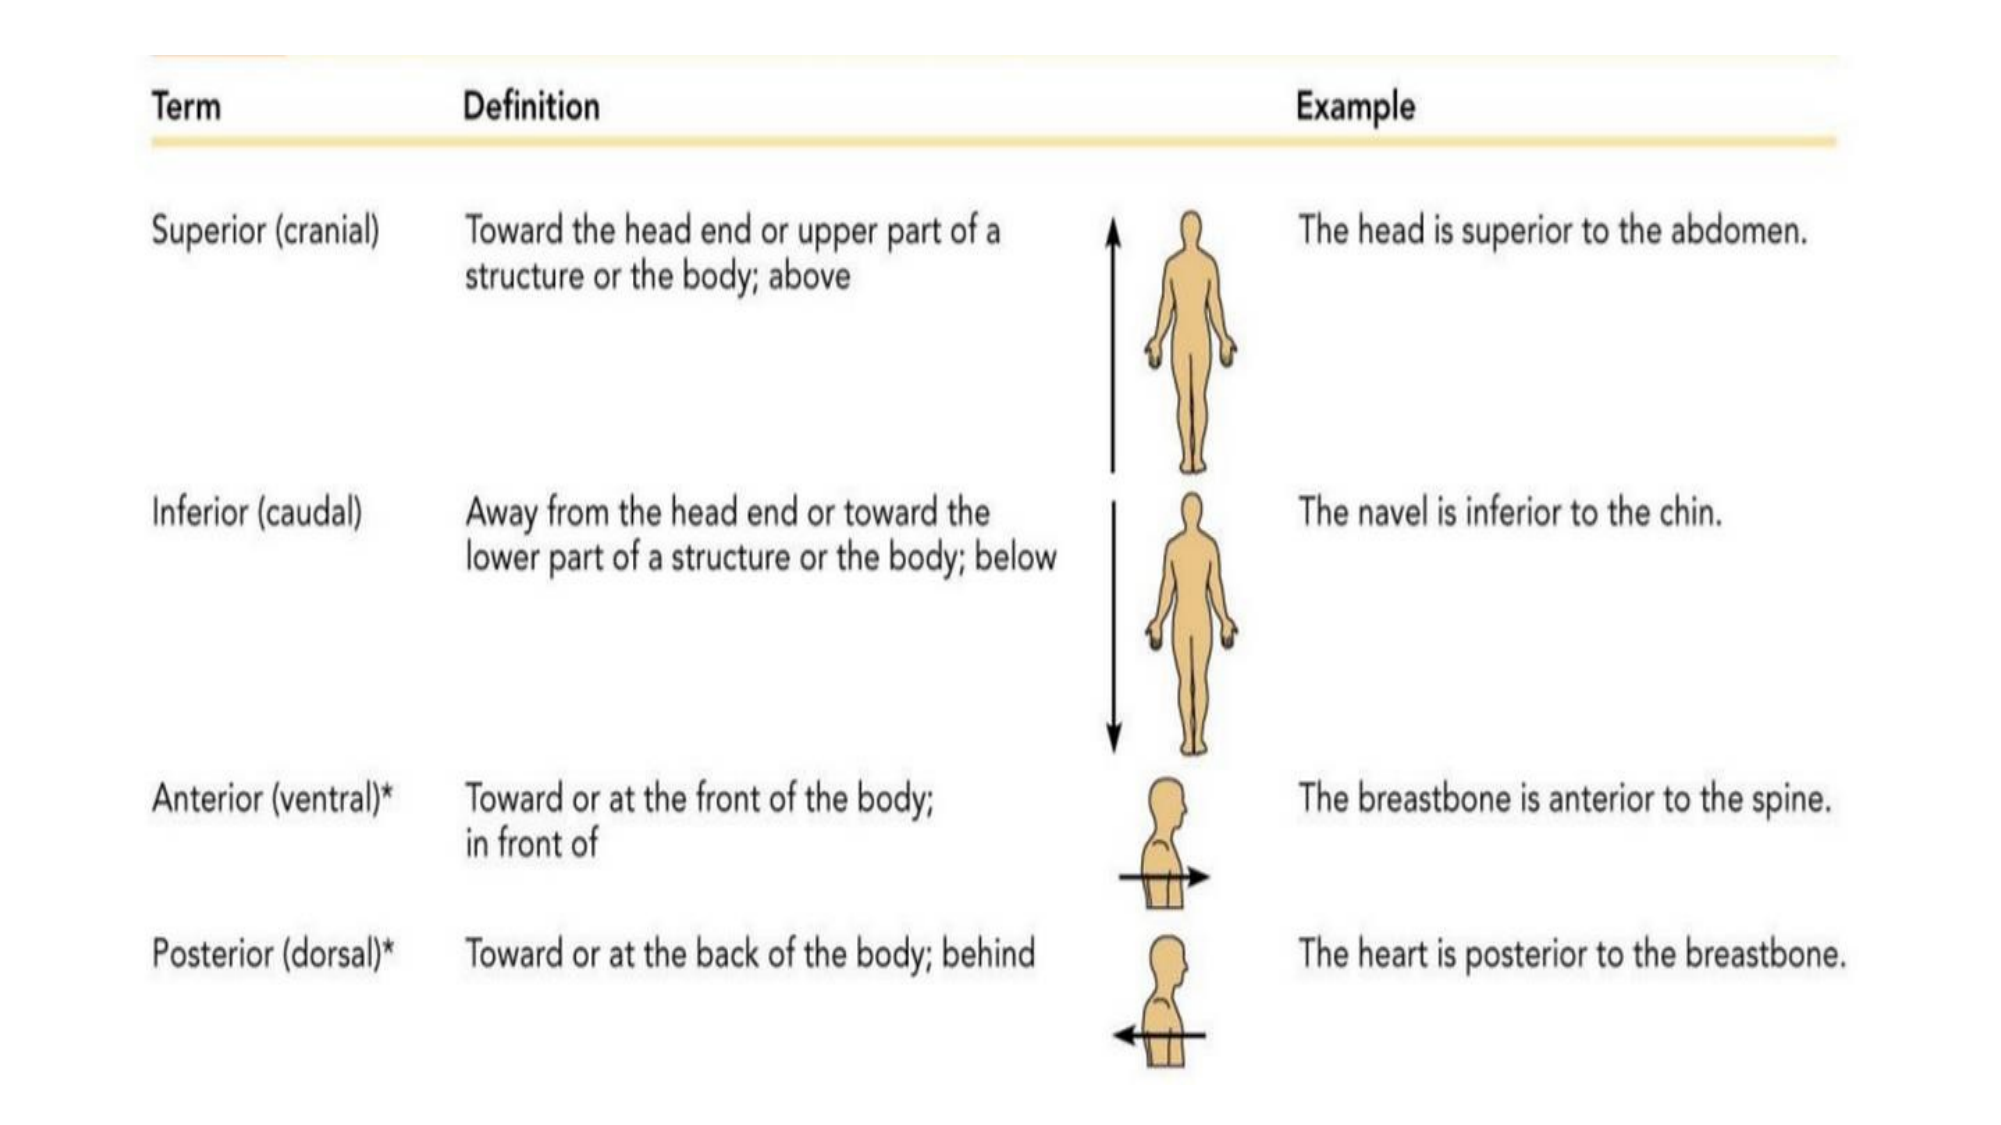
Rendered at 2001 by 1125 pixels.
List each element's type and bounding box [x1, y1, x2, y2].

text_box [134, 55, 1859, 1085]
